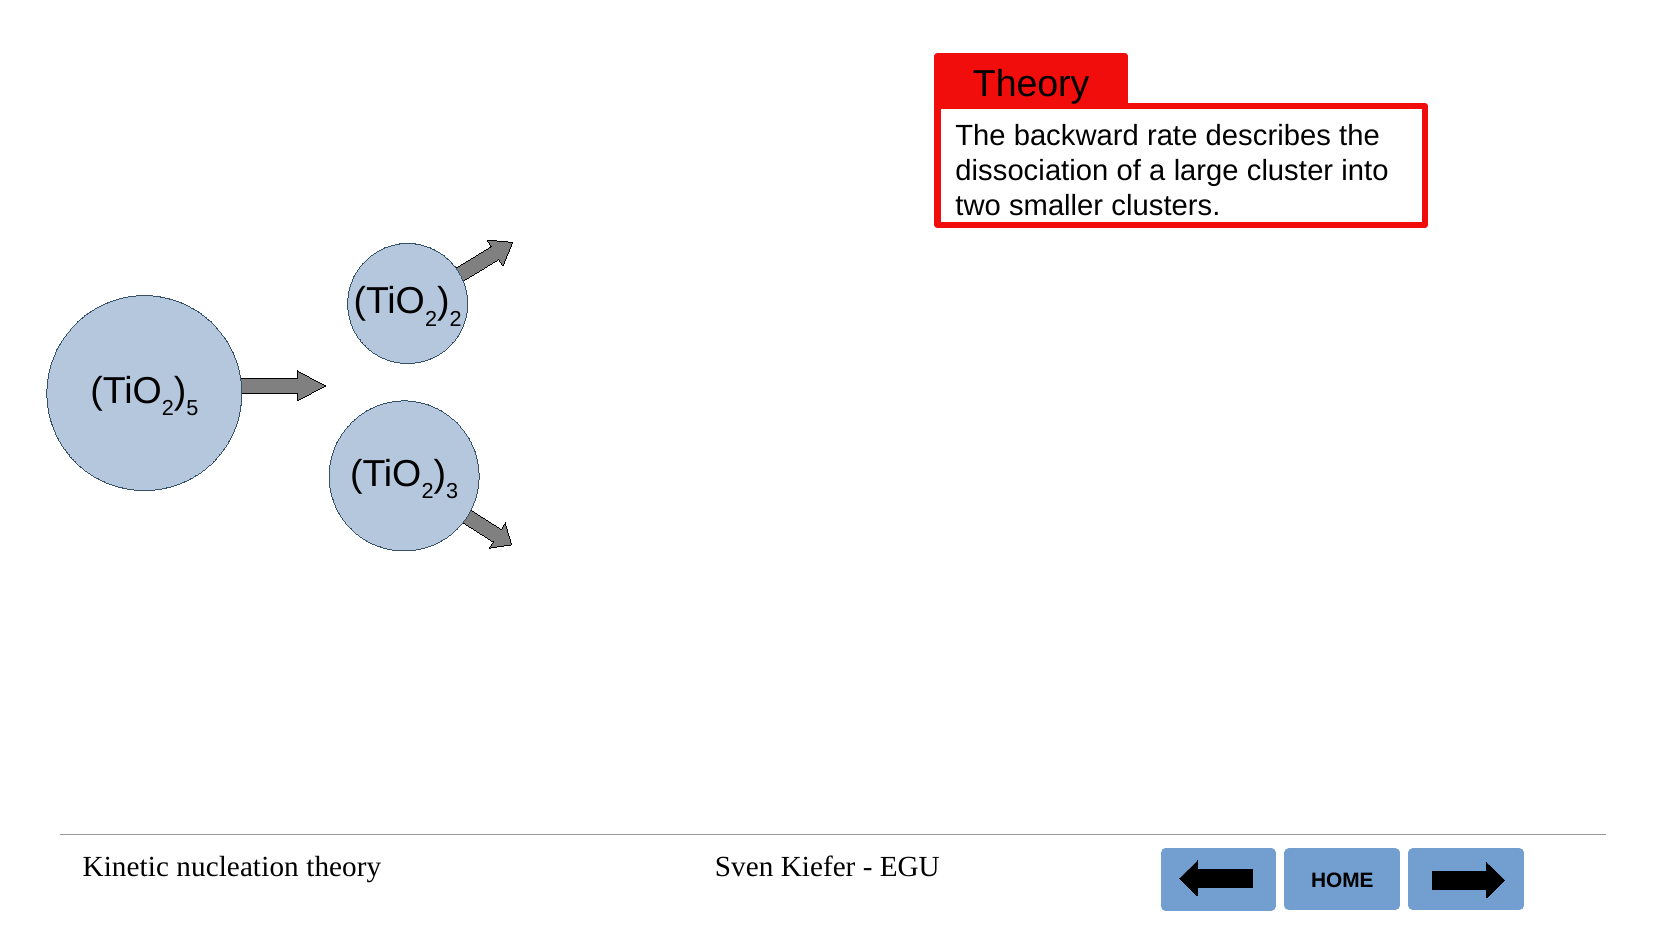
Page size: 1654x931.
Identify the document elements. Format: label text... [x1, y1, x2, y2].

text_box [857, 135, 1590, 825]
text_box HOME [1289, 852, 1396, 906]
text_box [463, 510, 512, 549]
slide_number Kinetic nucleation theory [82, 847, 468, 912]
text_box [1412, 852, 1520, 906]
text_box (TiO2)5 [46, 295, 242, 491]
footer Sven Kiefer - EGU [565, 847, 1090, 912]
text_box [1164, 852, 1272, 906]
text_box Theory [937, 56, 1125, 107]
text_box (TiO2)3 [329, 400, 480, 551]
text_box [457, 240, 513, 281]
text_box [241, 370, 326, 401]
text_box The backward rate describes the dissociation of a large cluster into two smaller clusters. [937, 106, 1425, 225]
text_box (TiO2)2 [347, 243, 468, 364]
